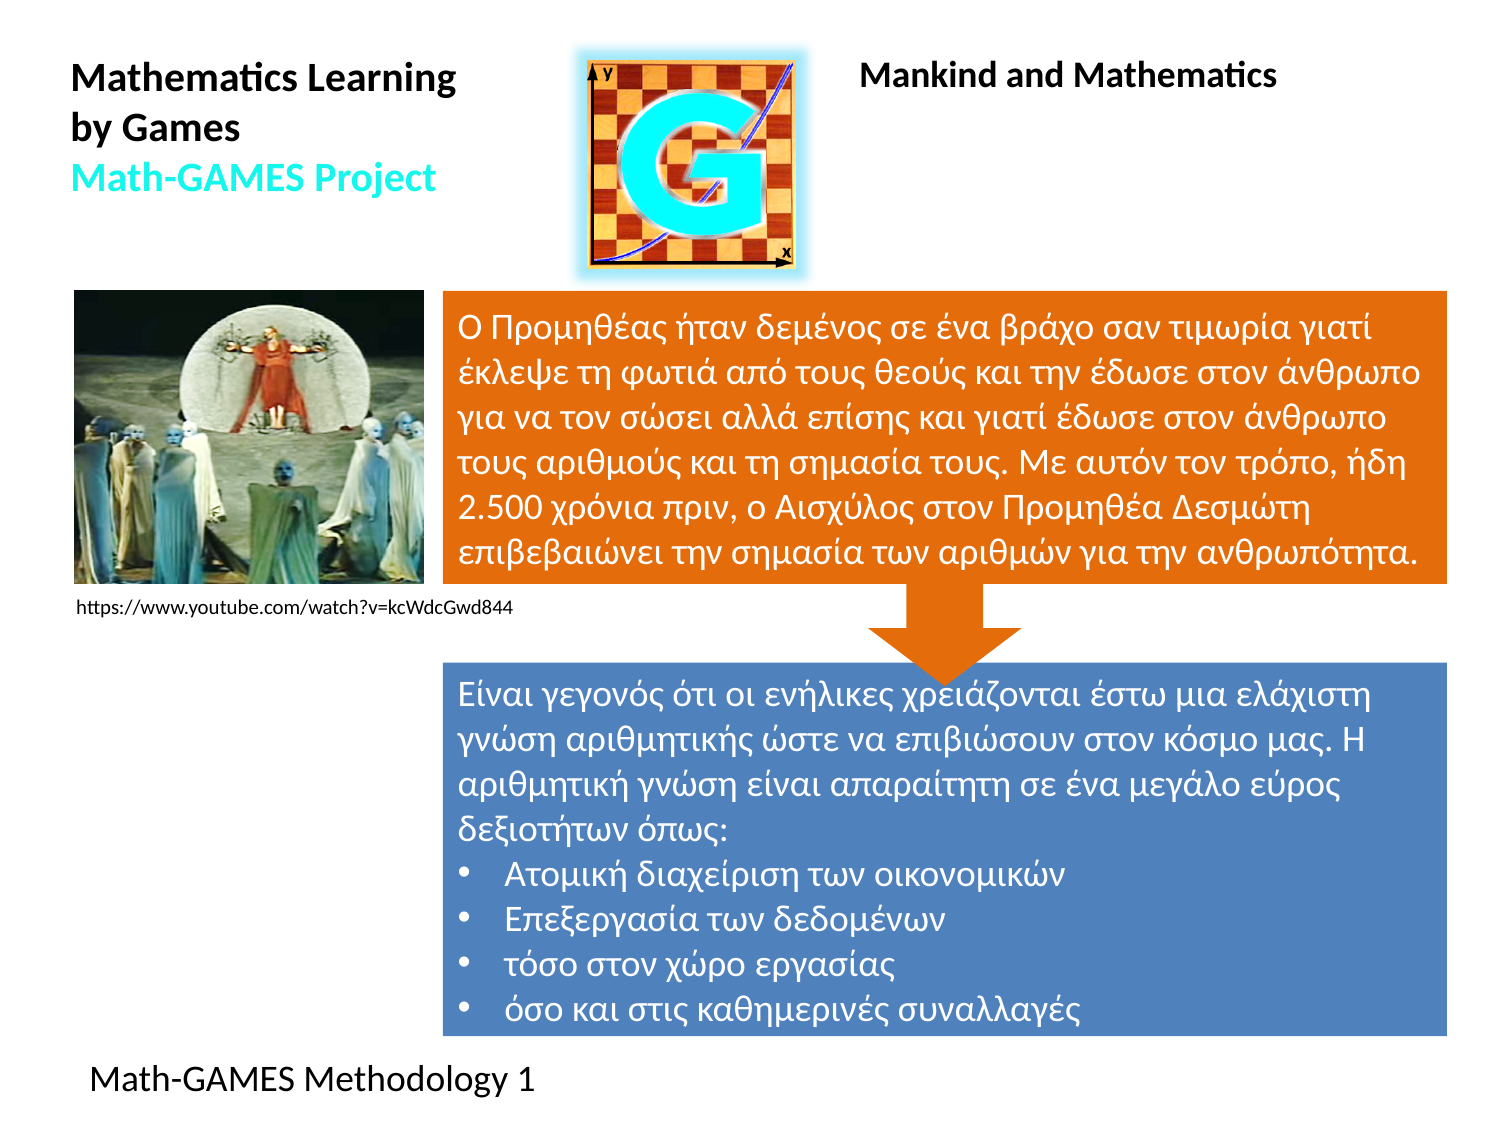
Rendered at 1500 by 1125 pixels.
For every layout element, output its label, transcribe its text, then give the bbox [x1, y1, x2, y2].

picture [74, 290, 424, 585]
text_box Math-GAMES Methodology 1 [74, 1046, 703, 1107]
text_box Mathematics Learning by Games Math-GAMES Project [55, 75, 529, 208]
picture [586, 60, 796, 269]
text_box Ο Προμηθέας ήταν δεμένος σε ένα βράχο σαν τιμωρία γιατί έκλεψε τη φωτιά από τους θεούς και την έδωσε στον άνθρωπο για να τον σώσει αλλά επίσης και γιατί έδωσε στον άνθρωπο τους αριθμούς και τη σημασία τους. Με αυτόν τον τρόπο, ήδη 2.500 χρόνια πριν, ο Αισχύλος στον Προμηθέα Δεσμώτη επιβεβαιώνει την σημασία των αριθμών για την ανθρωπότητα. [441, 289, 1449, 586]
text_box [0, 0, 1500, 75]
text_box [866, 567, 1024, 688]
text_box Mankind and Mathematics [844, 75, 1447, 103]
text_box https://www.youtube.com/watch?v=kcWdcGwd844 [61, 586, 534, 627]
text_box Είναι γεγονός ότι οι ενήλικες χρειάζονται έστω μια ελάχιστη γνώση αριθμητικής ώστε να επιβιώσουν στον κόσμο μας. Η αριθμητική γνώση είναι απαραίτητη σε ένα μεγάλο εύρος δεξιοτήτων όπως: Ατομική διαχείριση των οικονομικών Επεξεργασία των δεδομένων τόσο στον χώρο εργασίας όσο και στις καθημερινές συναλλαγές [441, 661, 1449, 1038]
